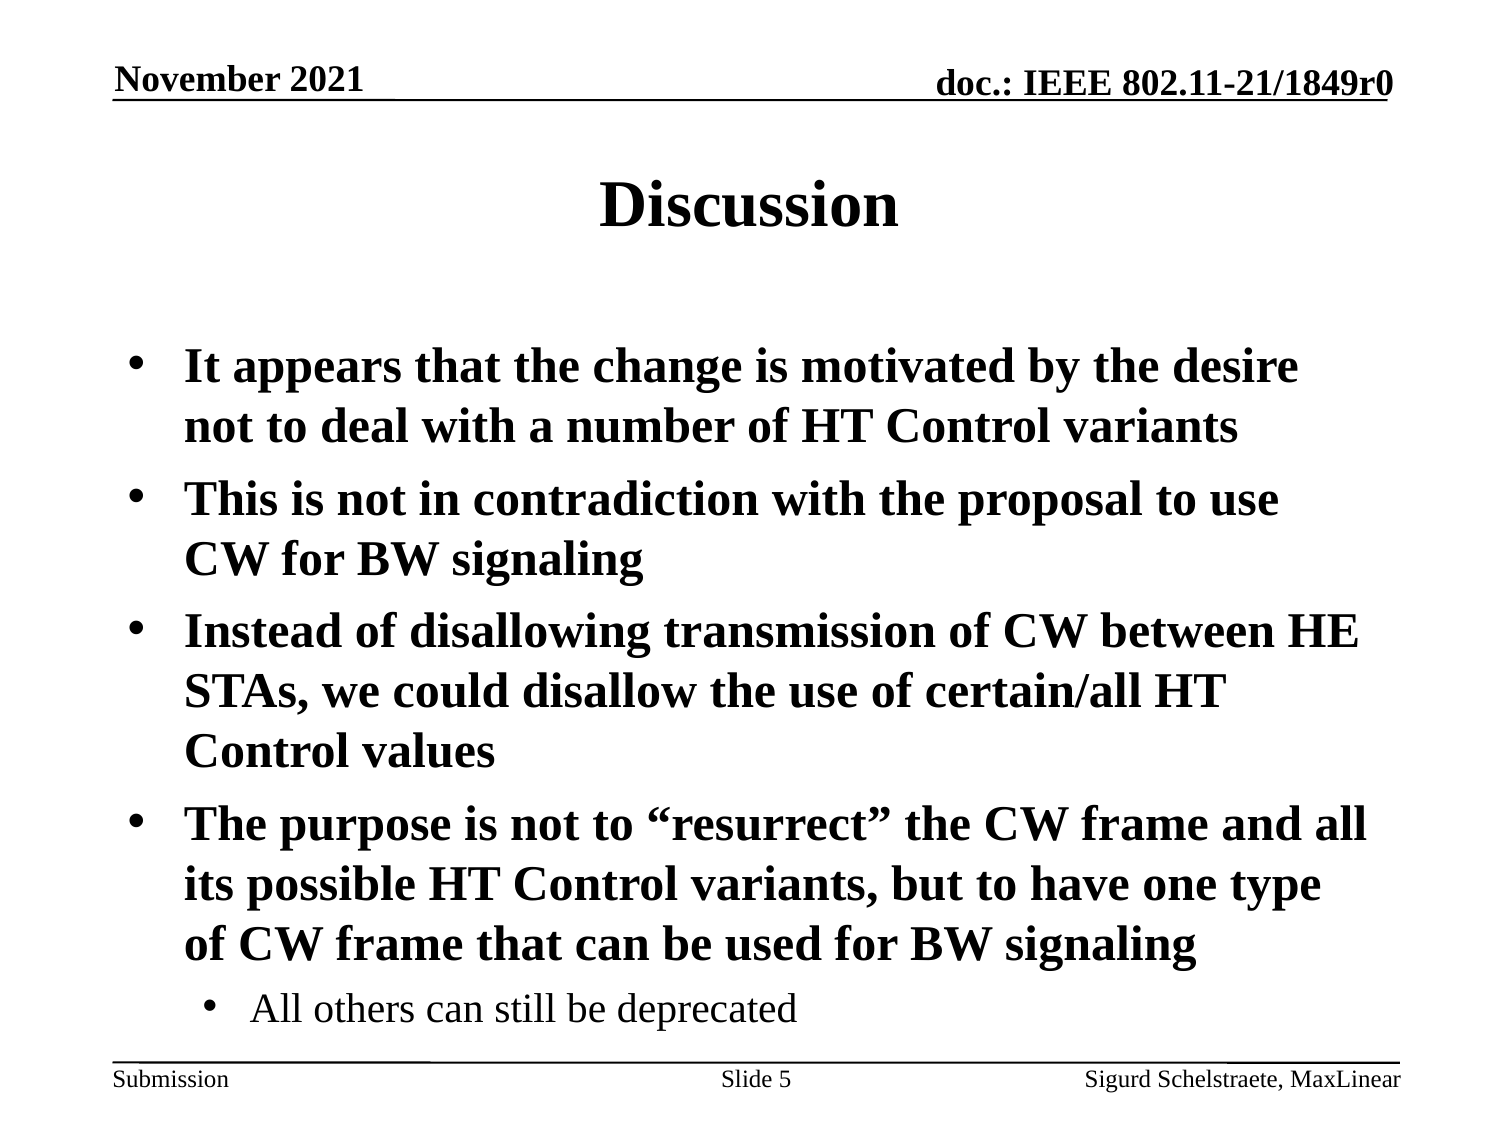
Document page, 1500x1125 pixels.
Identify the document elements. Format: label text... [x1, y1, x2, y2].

list It appears that the change is motivated by the desire not to deal with a number of HT Control variants This is not in contradiction with the proposal to use CW for BW signaling Instead of disallowing transmission of CW between HE STAs, we could disallow the use of certain/all HT Control values The purpose is not to “resurrect” the CW frame and all its possible HT Control variants, but to have one type of CW frame that can be used for BW signaling All others can still be deprecated [112, 324, 1388, 1000]
slide_number Slide 5 [712, 1061, 800, 1123]
title Discussion [112, 112, 1388, 288]
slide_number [114, 54, 423, 100]
footer Sigurd Schelstraete, MaxLinear [878, 1061, 1402, 1093]
